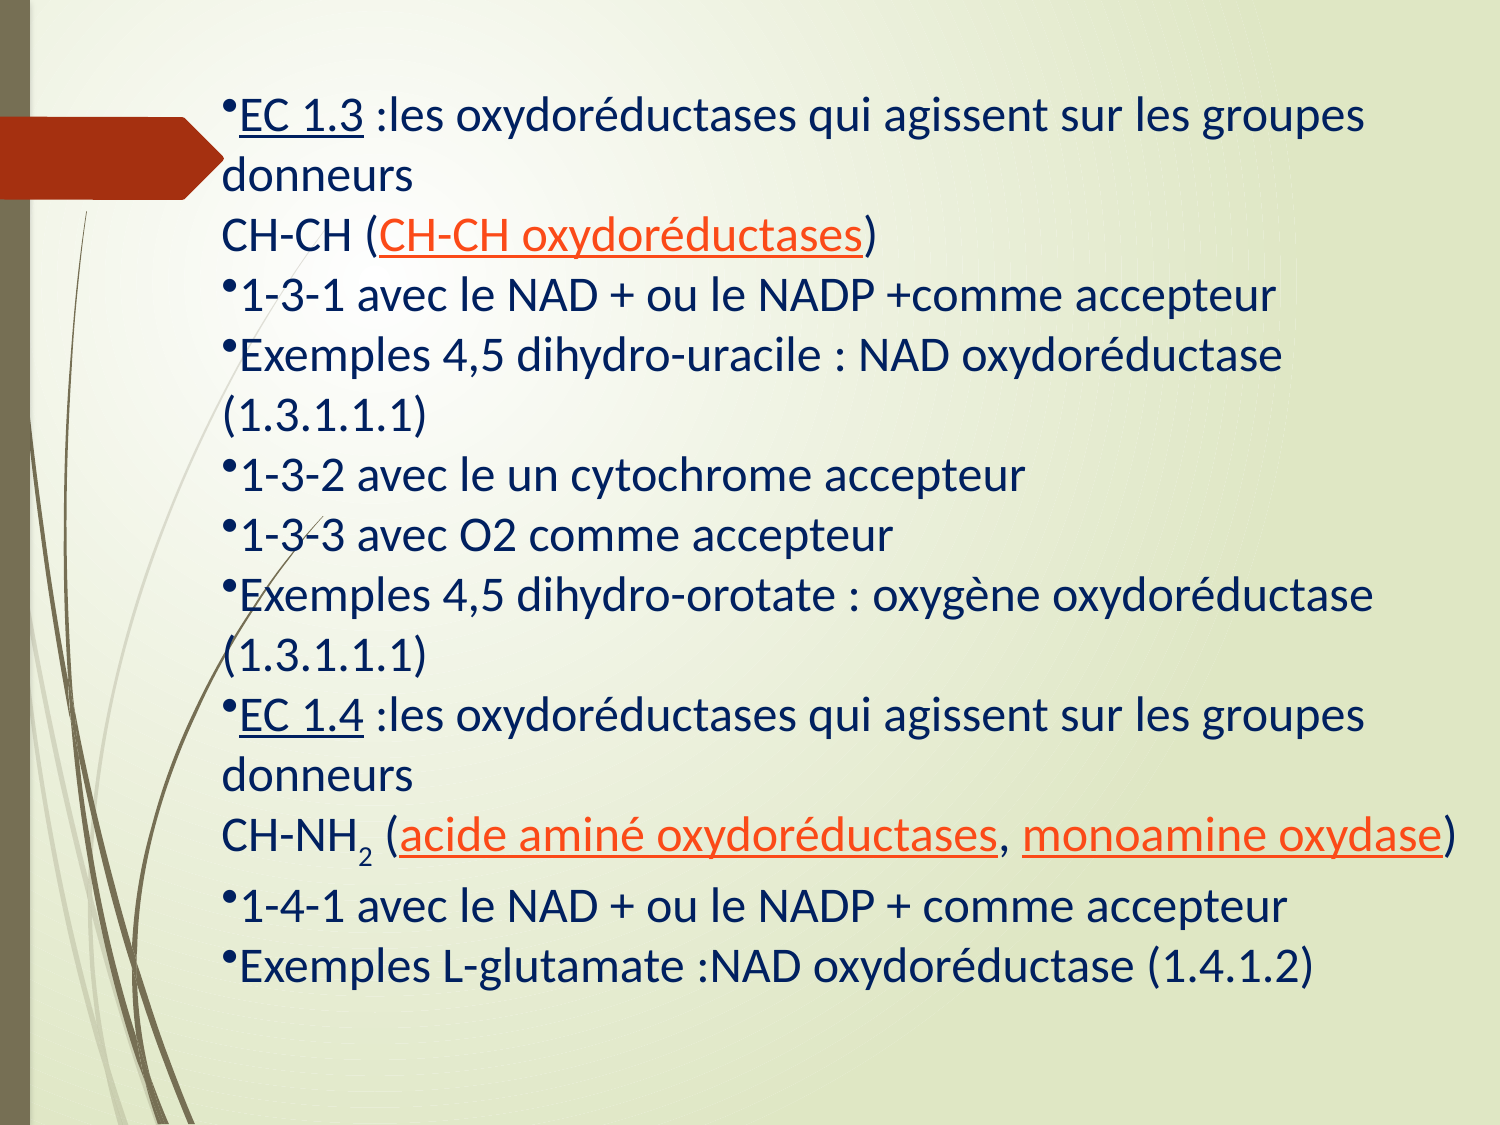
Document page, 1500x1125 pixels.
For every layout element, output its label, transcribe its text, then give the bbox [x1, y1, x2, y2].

text_box EC 1.3 :les oxydoréductases qui agissent sur les groupes donneurs CH-CH (CH-CH oxydoréductases) 1-3-1 avec le NAD + ou le NADP +comme accepteur Exemples 4,5 dihydro-uracile : NAD oxydoréductase (1.3.1.1.1) 1-3-2 avec le un cytochrome accepteur 1-3-3 avec O2 comme accepteur Exemples 4,5 dihydro-orotate : oxygène oxydoréductase (1.3.1.1.1) EC 1.4 :les oxydoréductases qui agissent sur les groupes donneurs CH-NH2 (acide aminé oxydoréductases, monoamine oxydase) 1-4-1 avec le NAD + ou le NADP + comme accepteur Exemples L-glutamate :NAD oxydoréductase (1.4.1.2) [206, 29, 1500, 1045]
